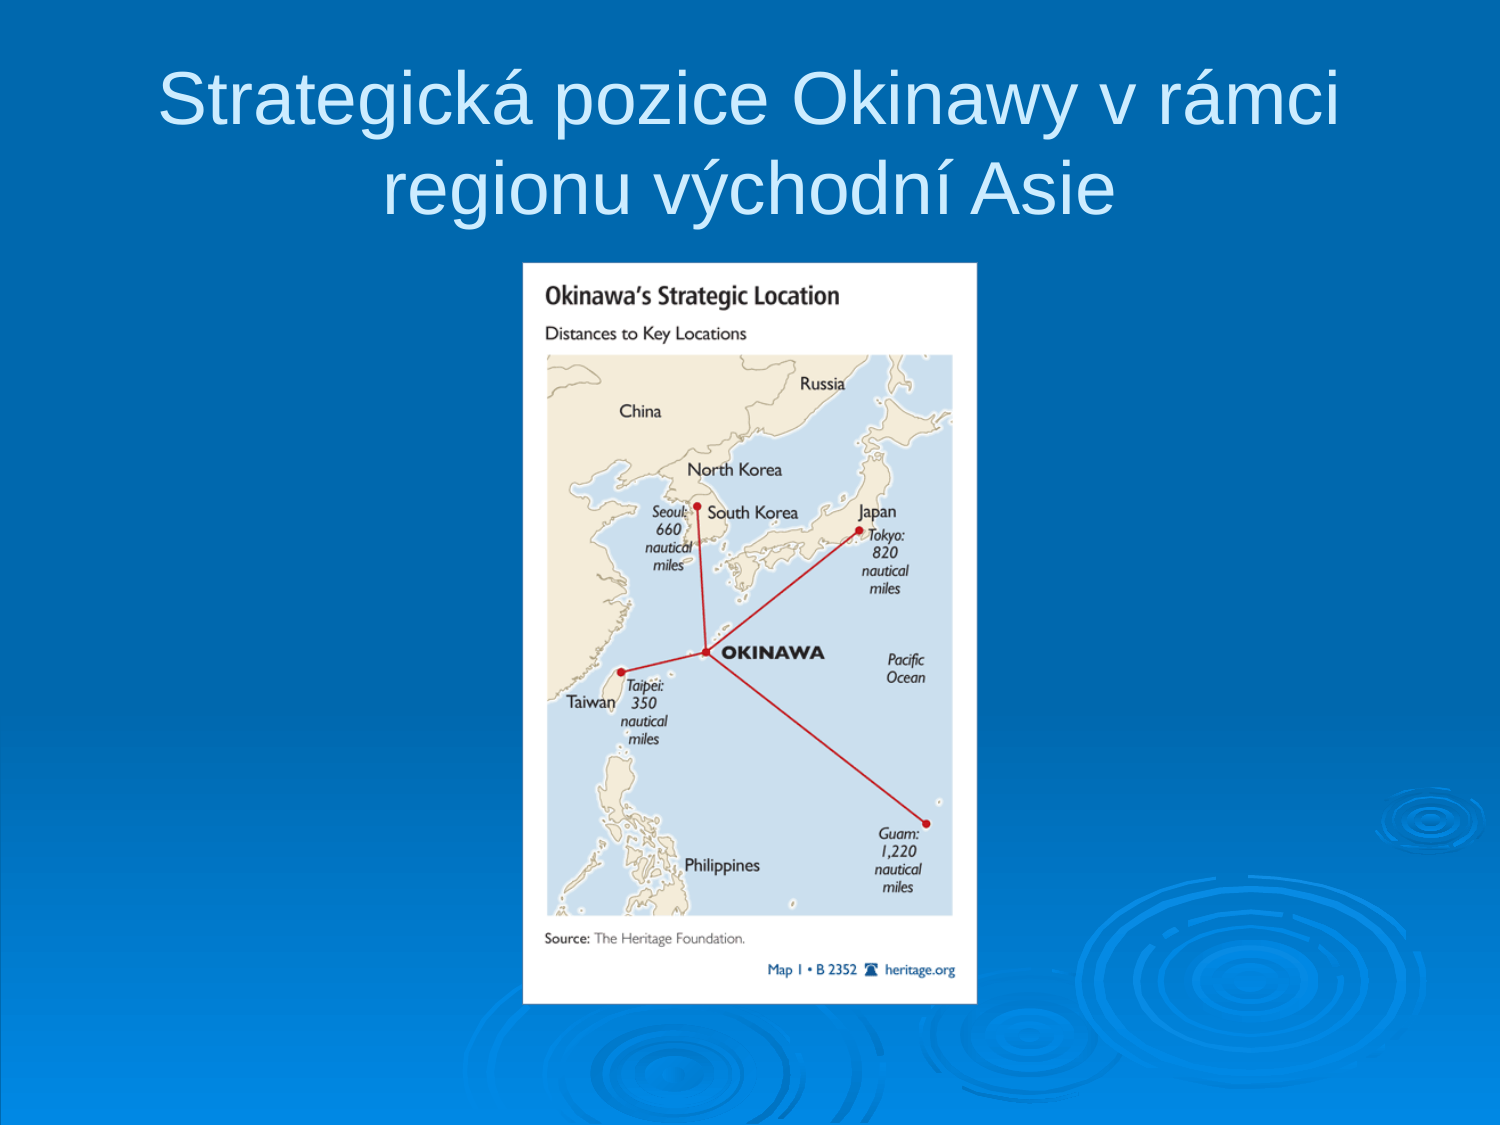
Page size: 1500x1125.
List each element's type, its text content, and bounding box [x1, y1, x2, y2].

title Strategická pozice Okinawy v rámci regionu východní Asie [75, 45, 1425, 233]
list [522, 262, 978, 1005]
